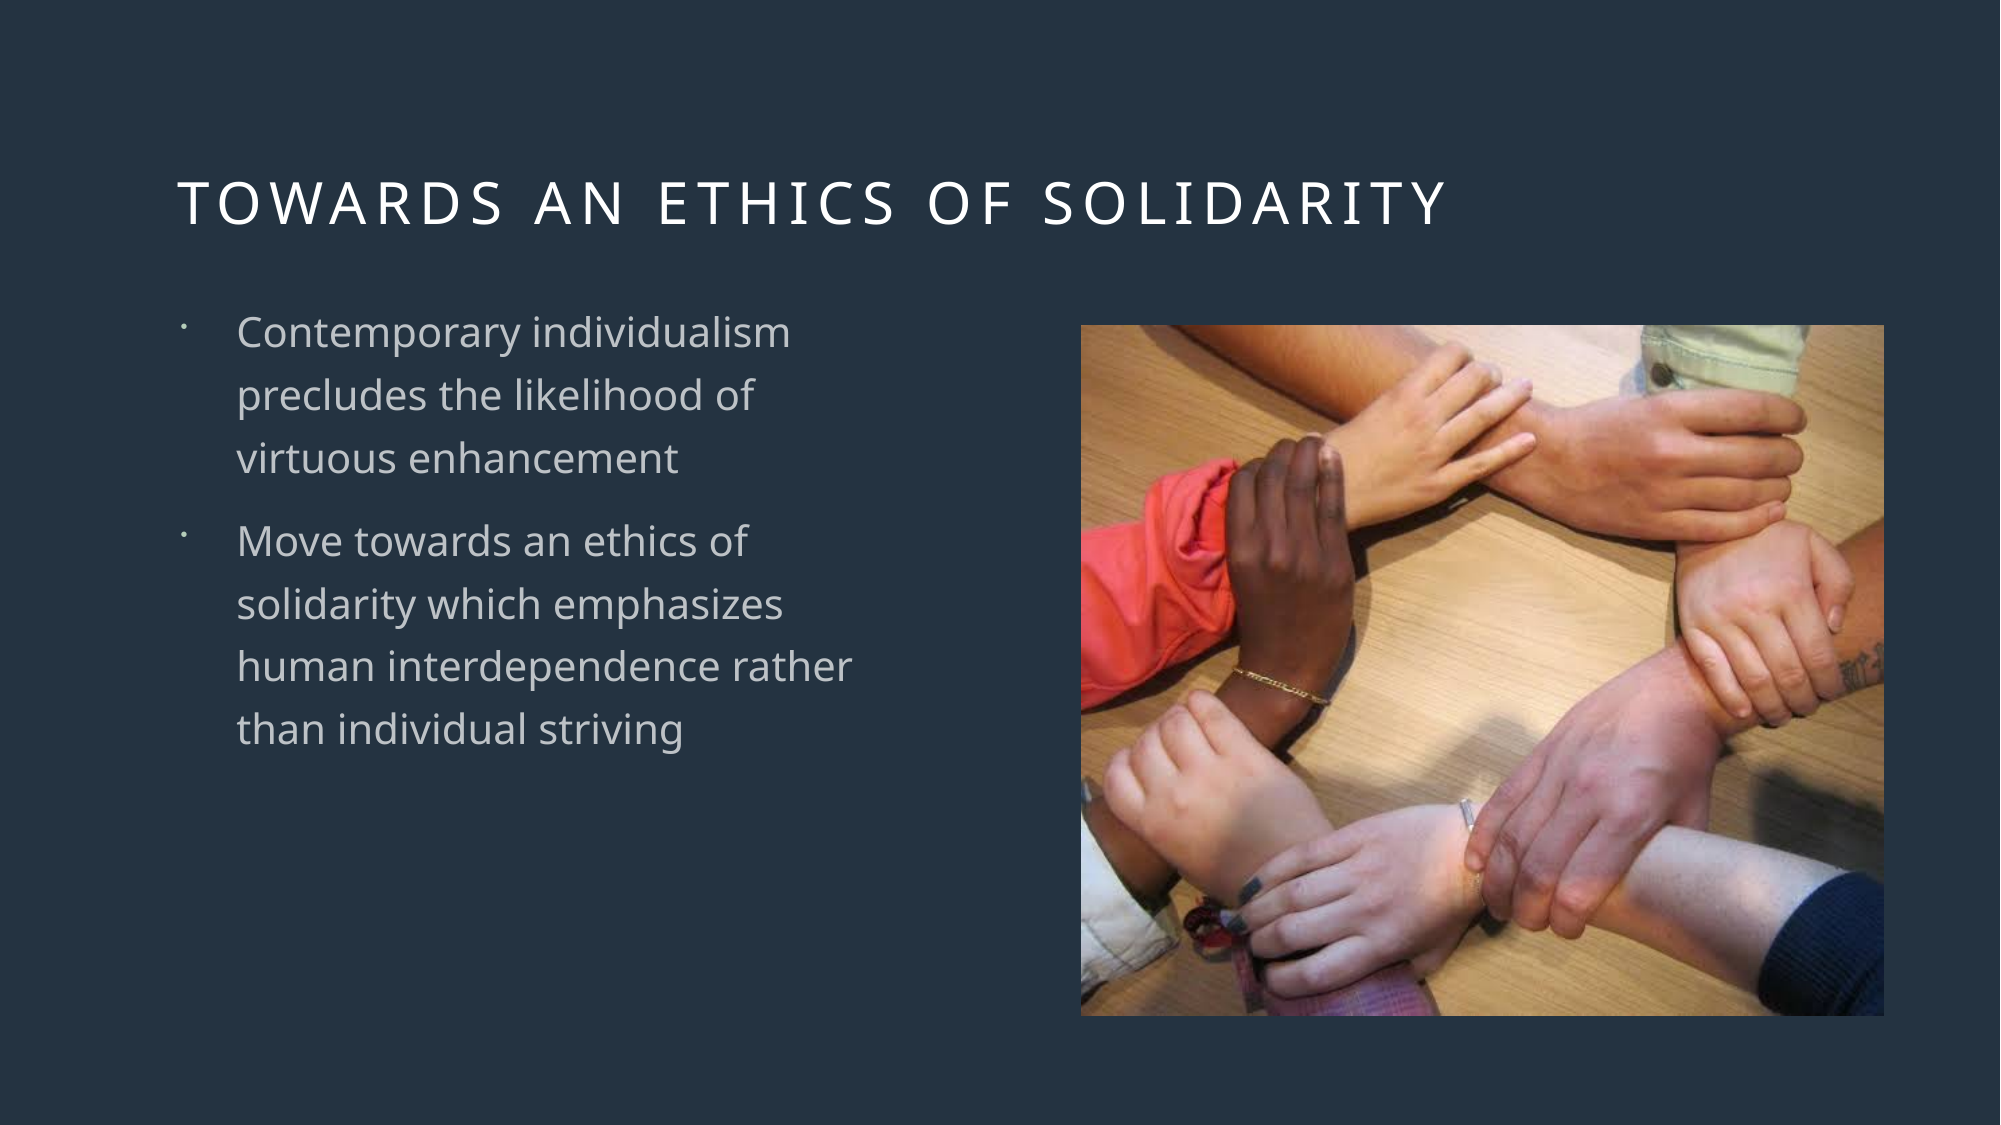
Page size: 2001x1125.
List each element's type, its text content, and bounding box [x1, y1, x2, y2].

list Contemporary individualism precludes the likelihood of virtuous enhancement Move towards an ethics of solidarity which emphasizes human interdependence rather than individual striving [177, 293, 919, 947]
title Towards an Ethics of Solidarity [177, 165, 1822, 274]
picture [1081, 324, 1885, 1017]
